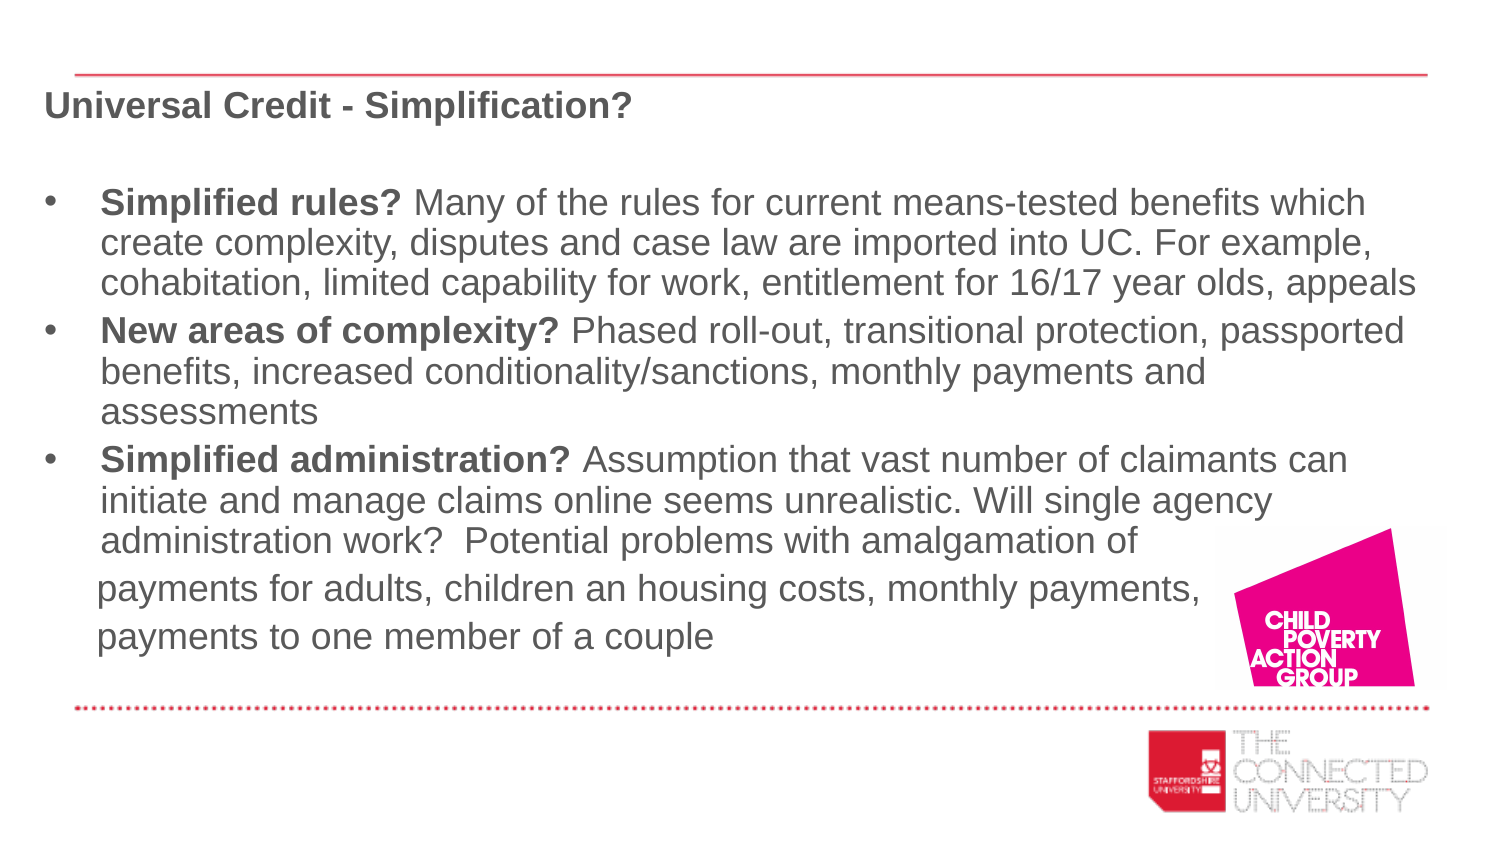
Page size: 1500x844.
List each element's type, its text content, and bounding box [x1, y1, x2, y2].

list Universal Credit - Simplification? Simplified rules? Many of the rules for current means-tested benefits which create complexity, disputes and case law are imported into UC. For example, cohabitation, limited capability for work, entitlement for 16/17 year olds, appeals New areas of complexity? Phased roll-out, transitional protection, passported benefits, increased conditionality/sanctions, monthly payments and assessments Simplified administration? Assumption that vast number of claimants can initiate and manage claims online seems unrealistic. Will single agency administration work? Potential problems with amalgamation of payments for adults, children an housing costs, monthly payments, payments to one member of a couple [29, 79, 1447, 659]
picture [1215, 526, 1447, 690]
